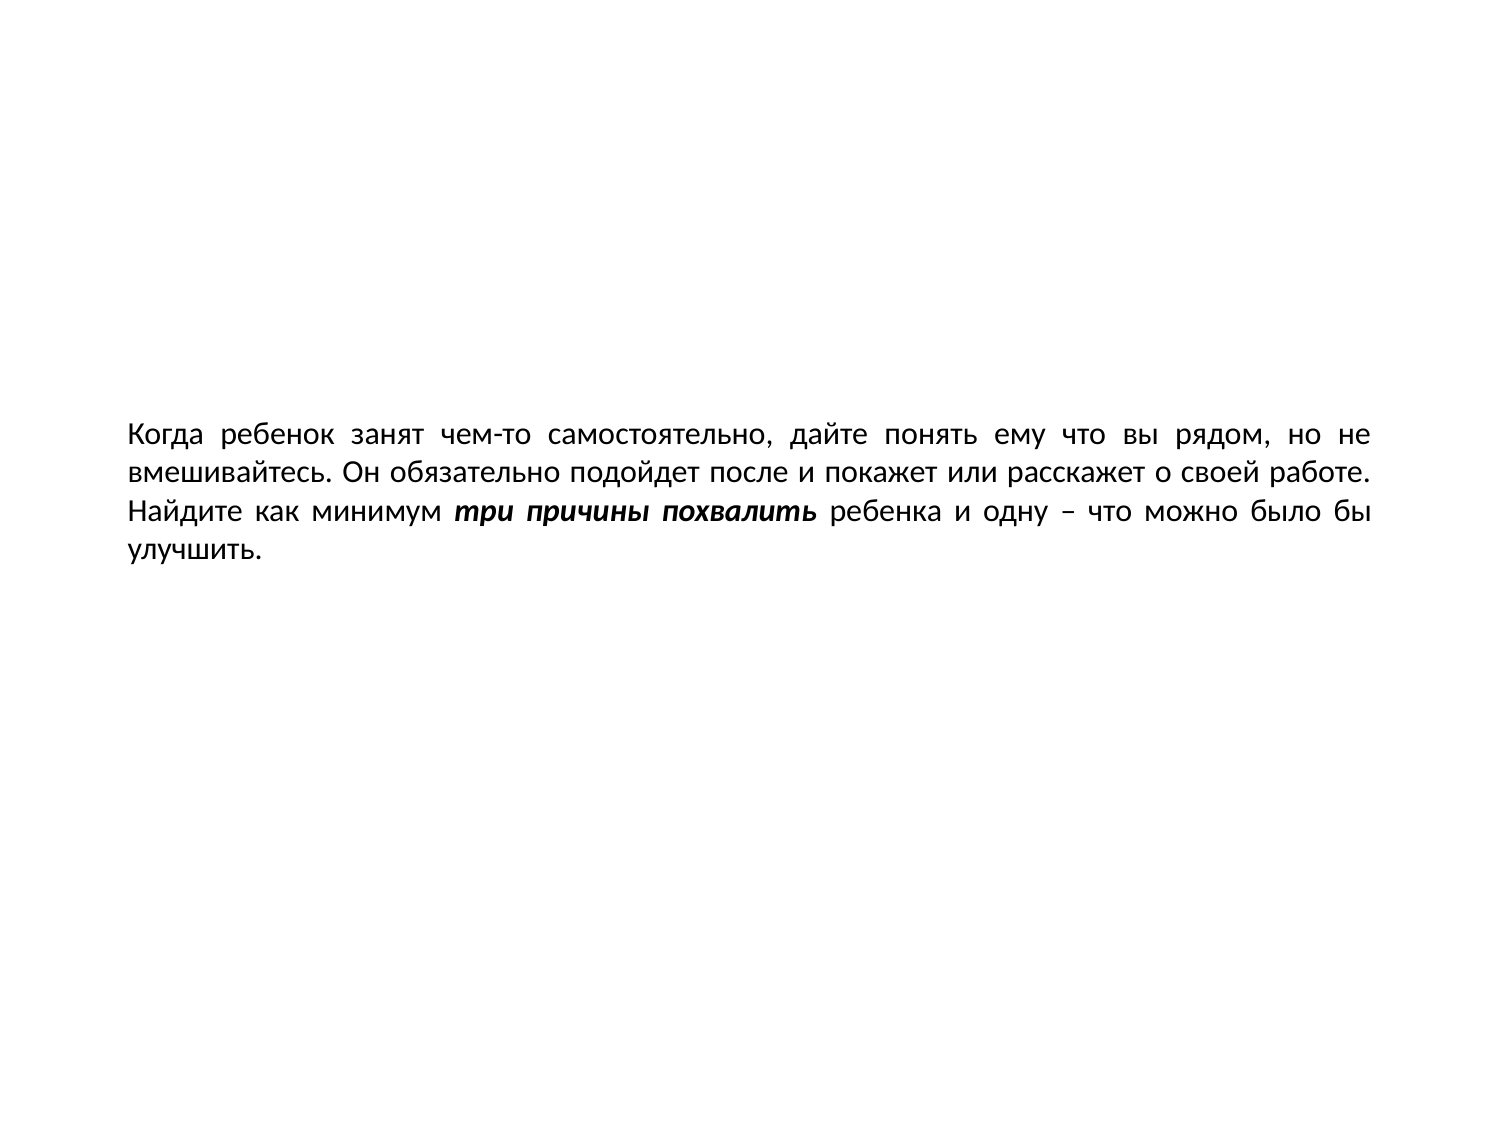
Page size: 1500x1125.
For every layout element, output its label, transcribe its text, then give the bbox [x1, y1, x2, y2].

title Когда ребенок занят чем-то самостоятельно, дайте понять ему что вы рядом, но не вмешивайтесь. Он обязательно подойдет после и покажет или расскажет о своей работе. Найдите как минимум три причины похвалить ребенка и одну – что можно было бы улучшить. [112, 349, 1388, 591]
